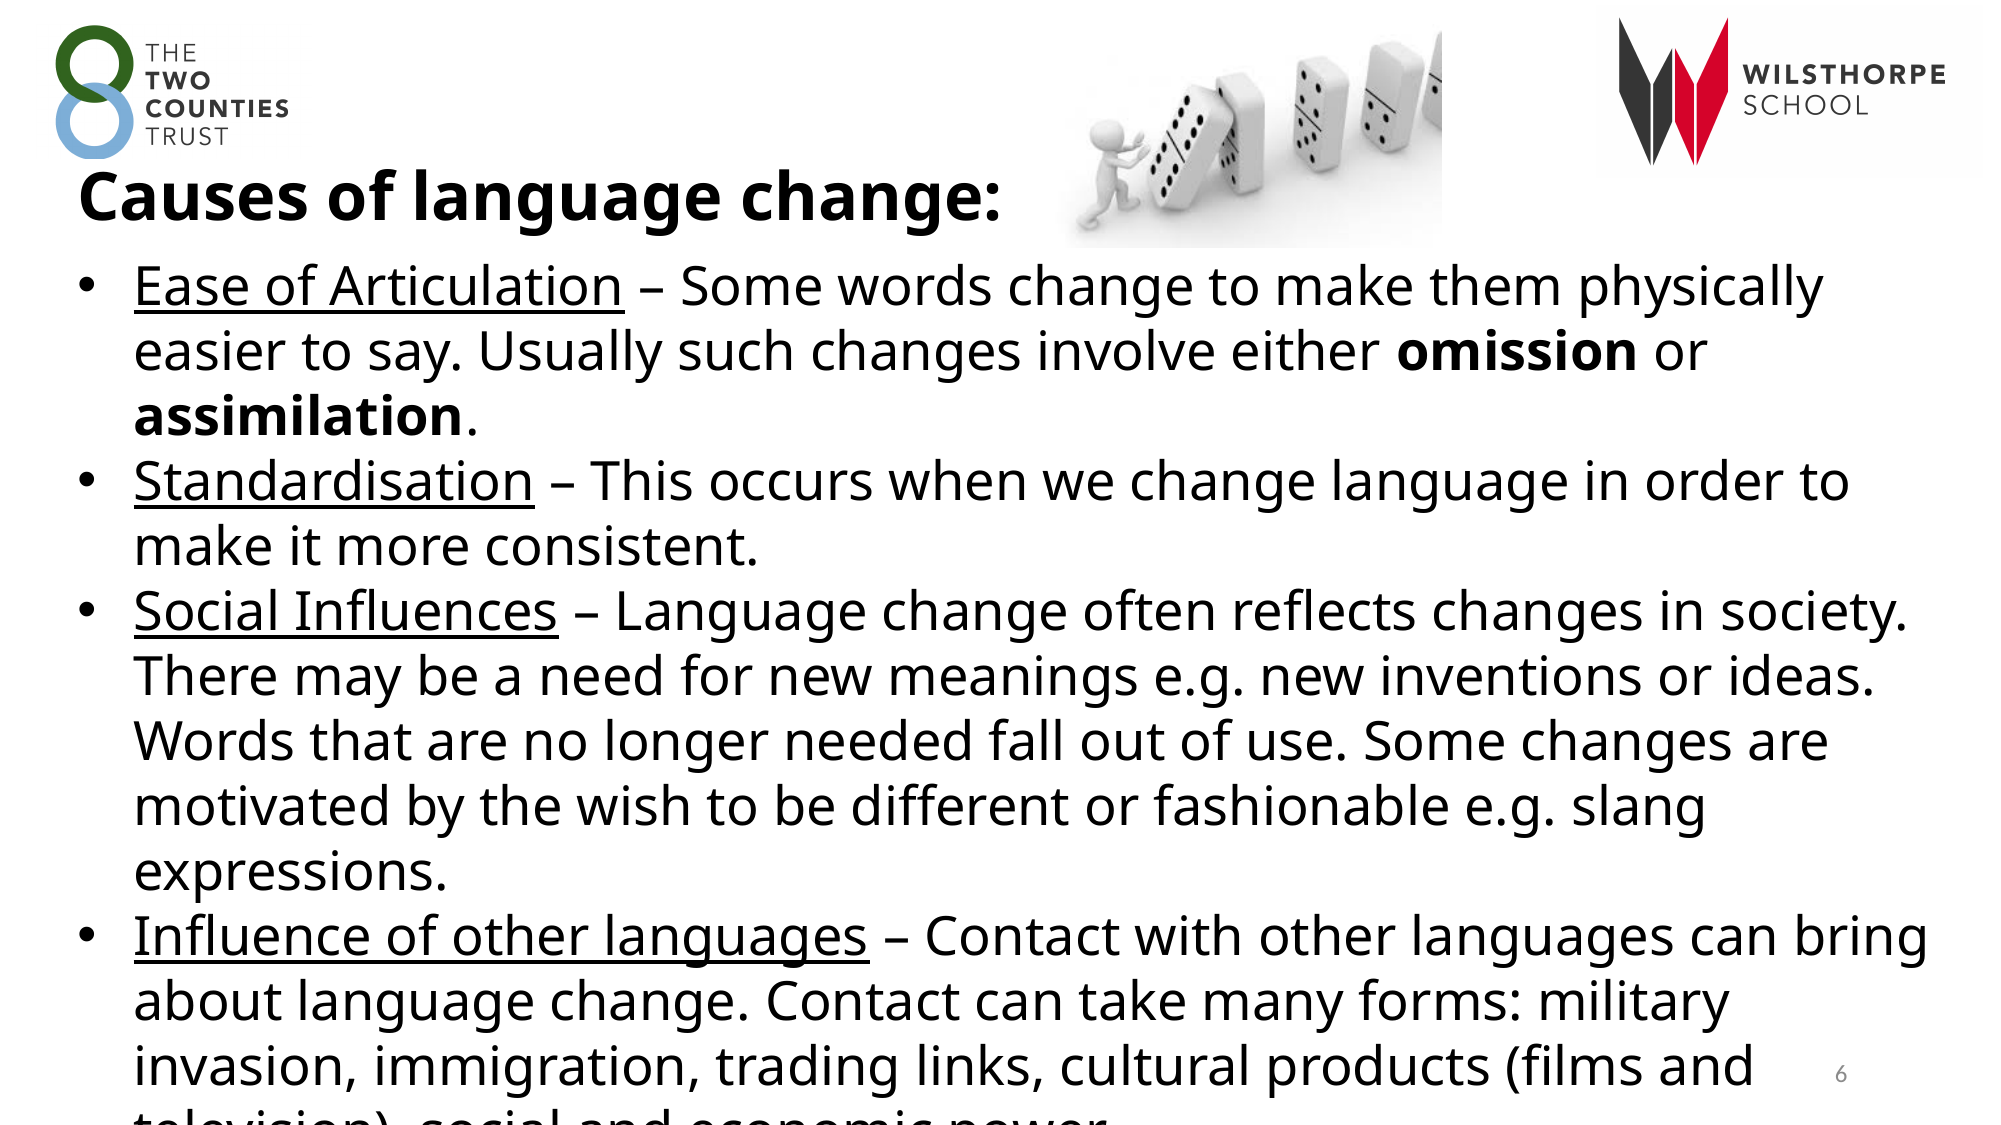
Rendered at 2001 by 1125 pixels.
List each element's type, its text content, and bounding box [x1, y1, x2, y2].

text_box Causes of language change: Ease of Articulation – Some words change to make them physically easier to say. Usually such changes involve either omission or assimilation. Standardisation – This occurs when we change language in order to make it more consistent. Social Influences – Language change often reflects changes in society. There may be a need for new meanings e.g. new inventions or ideas. Words that are no longer needed fall out of use. Some changes are motivated by the wish to be different or fashionable e.g. slang expressions. Influence of other languages – Contact with other languages can bring about language change. Contact can take many forms: military invasion, immigration, trading links, cultural products (films and television), social and economic power. [62, 146, 1963, 1125]
picture [1596, 5, 1983, 178]
picture [36, 24, 312, 159]
picture [1055, 24, 1442, 249]
slide_number 6 [1412, 1042, 1863, 1103]
